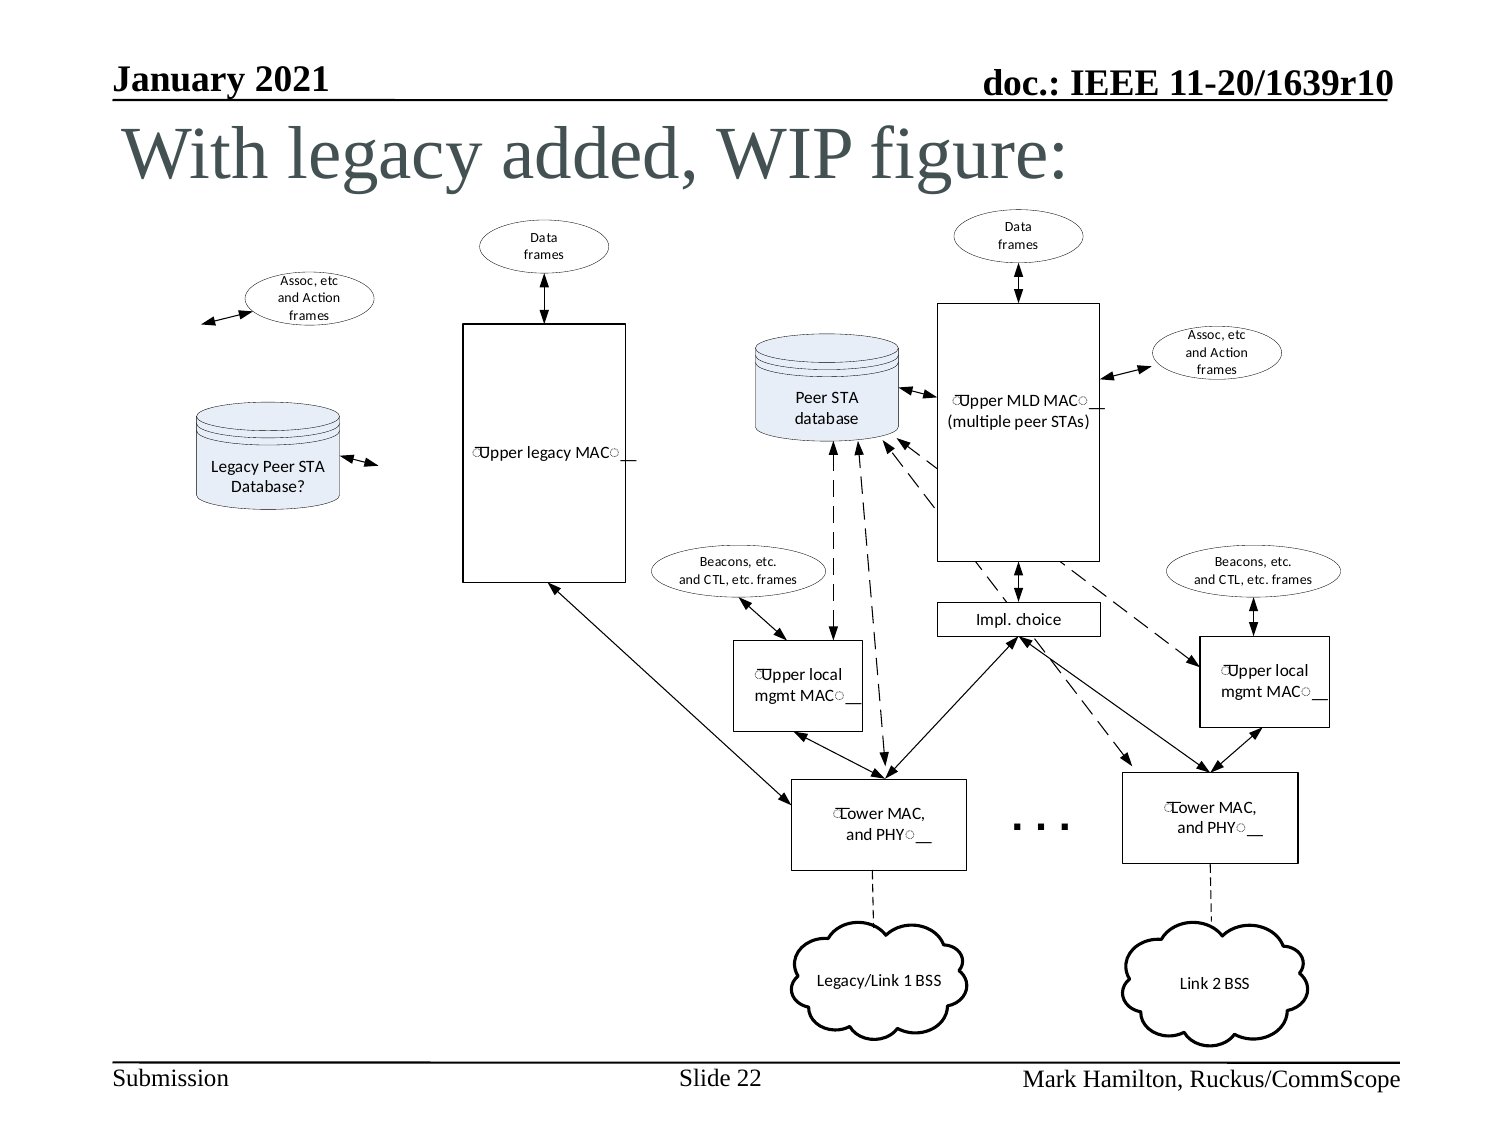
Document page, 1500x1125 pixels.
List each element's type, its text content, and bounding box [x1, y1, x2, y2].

picture [194, 207, 1341, 1049]
footer Mark Hamilton, Ruckus/CommScope [773, 1062, 1402, 1094]
title With legacy added, WIP figure: [106, 106, 1402, 209]
